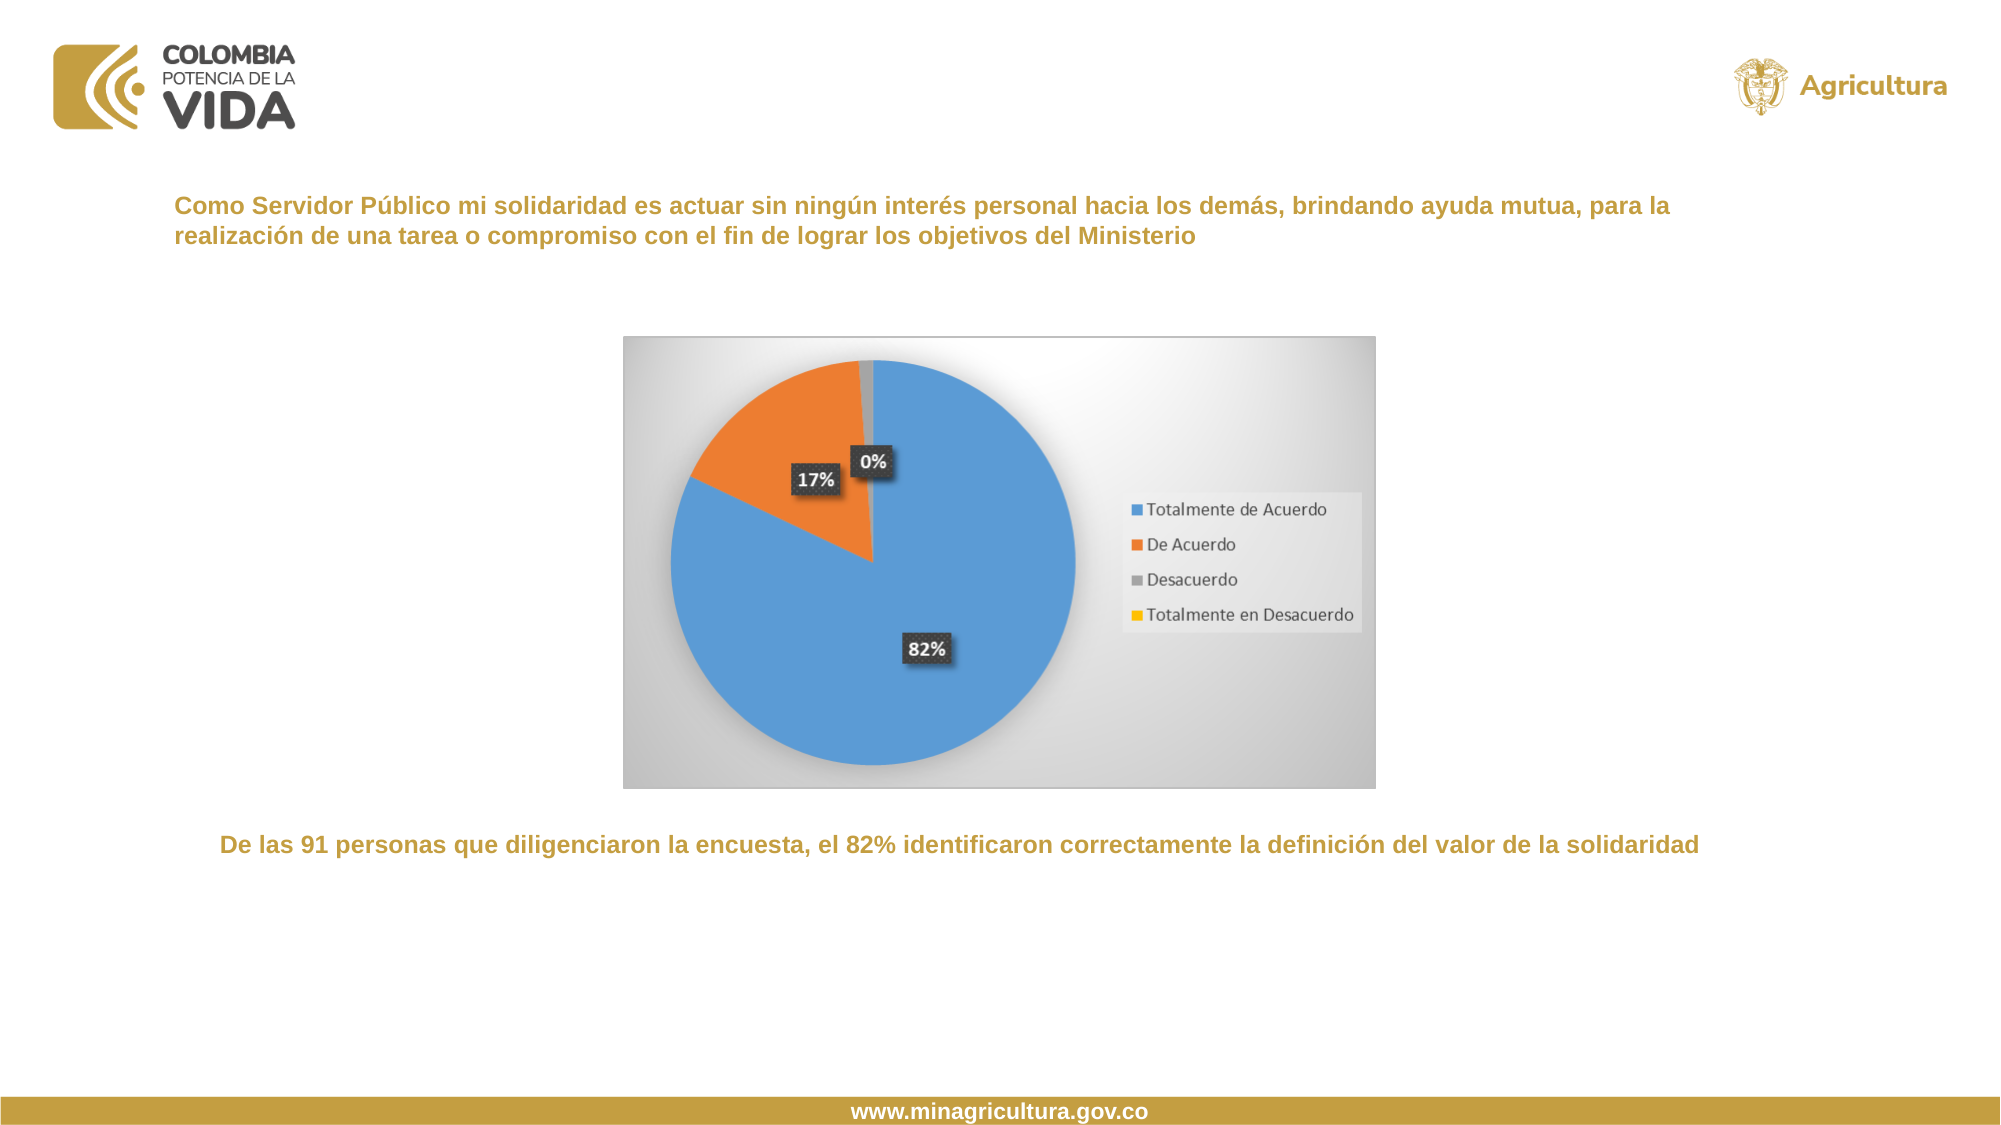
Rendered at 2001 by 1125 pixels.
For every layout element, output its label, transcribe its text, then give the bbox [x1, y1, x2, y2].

text_box Como Servidor Público mi solidaridad es actuar sin ningún interés personal hacia los demás, brindando ayuda mutua, para la realización de una tarea o compromiso con el fin de lograr los objetivos del Ministerio [159, 182, 1784, 287]
text_box De las 91 personas que diligenciaron la encuesta, el 82% identificaron correctamente la definición del valor de la solidaridad [205, 821, 1860, 867]
picture [0, 0, 2000, 1125]
text_box www.minagricultura.gov.co [835, 1089, 1164, 1125]
